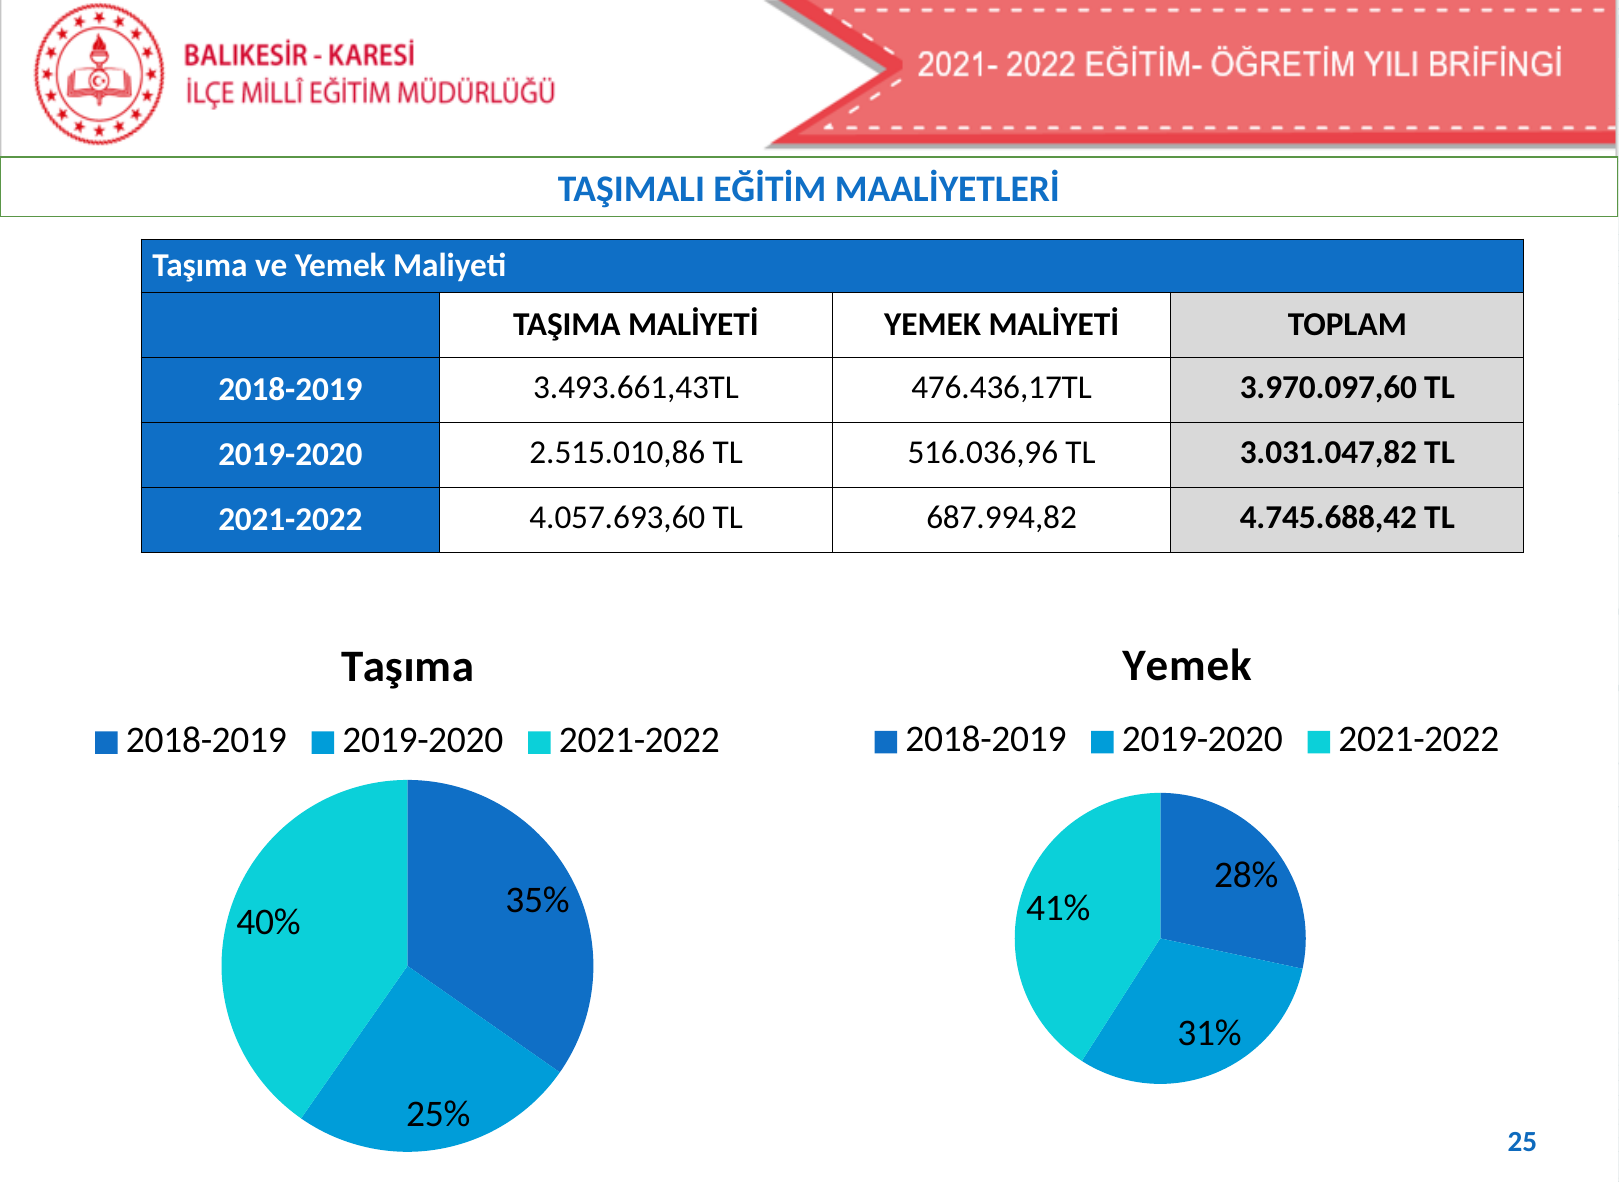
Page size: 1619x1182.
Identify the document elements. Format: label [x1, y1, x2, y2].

slide_number [1402, 1146, 1538, 1158]
text_box [0, 167, 1619, 217]
table_cell [440, 488, 832, 552]
table_cell [833, 358, 1170, 422]
chart [808, 613, 1566, 1135]
table_cell [4, 217, 1614, 221]
table_cell [142, 358, 439, 422]
table_cell [833, 293, 1170, 357]
picture [0, 229, 1619, 1182]
table_cell [833, 423, 1170, 487]
table_cell [142, 293, 439, 357]
chart [52, 613, 763, 1164]
table_cell [142, 423, 439, 487]
table_cell [1171, 358, 1523, 422]
table_cell [1171, 423, 1523, 487]
table_cell [833, 488, 1170, 552]
table_header [142, 240, 1523, 292]
table_cell [1171, 293, 1523, 357]
table_cell [440, 358, 832, 422]
table_cell [142, 488, 439, 552]
table_cell [440, 293, 832, 357]
table_cell [440, 423, 832, 487]
table_cell [1171, 488, 1523, 552]
picture [0, 0, 1619, 156]
